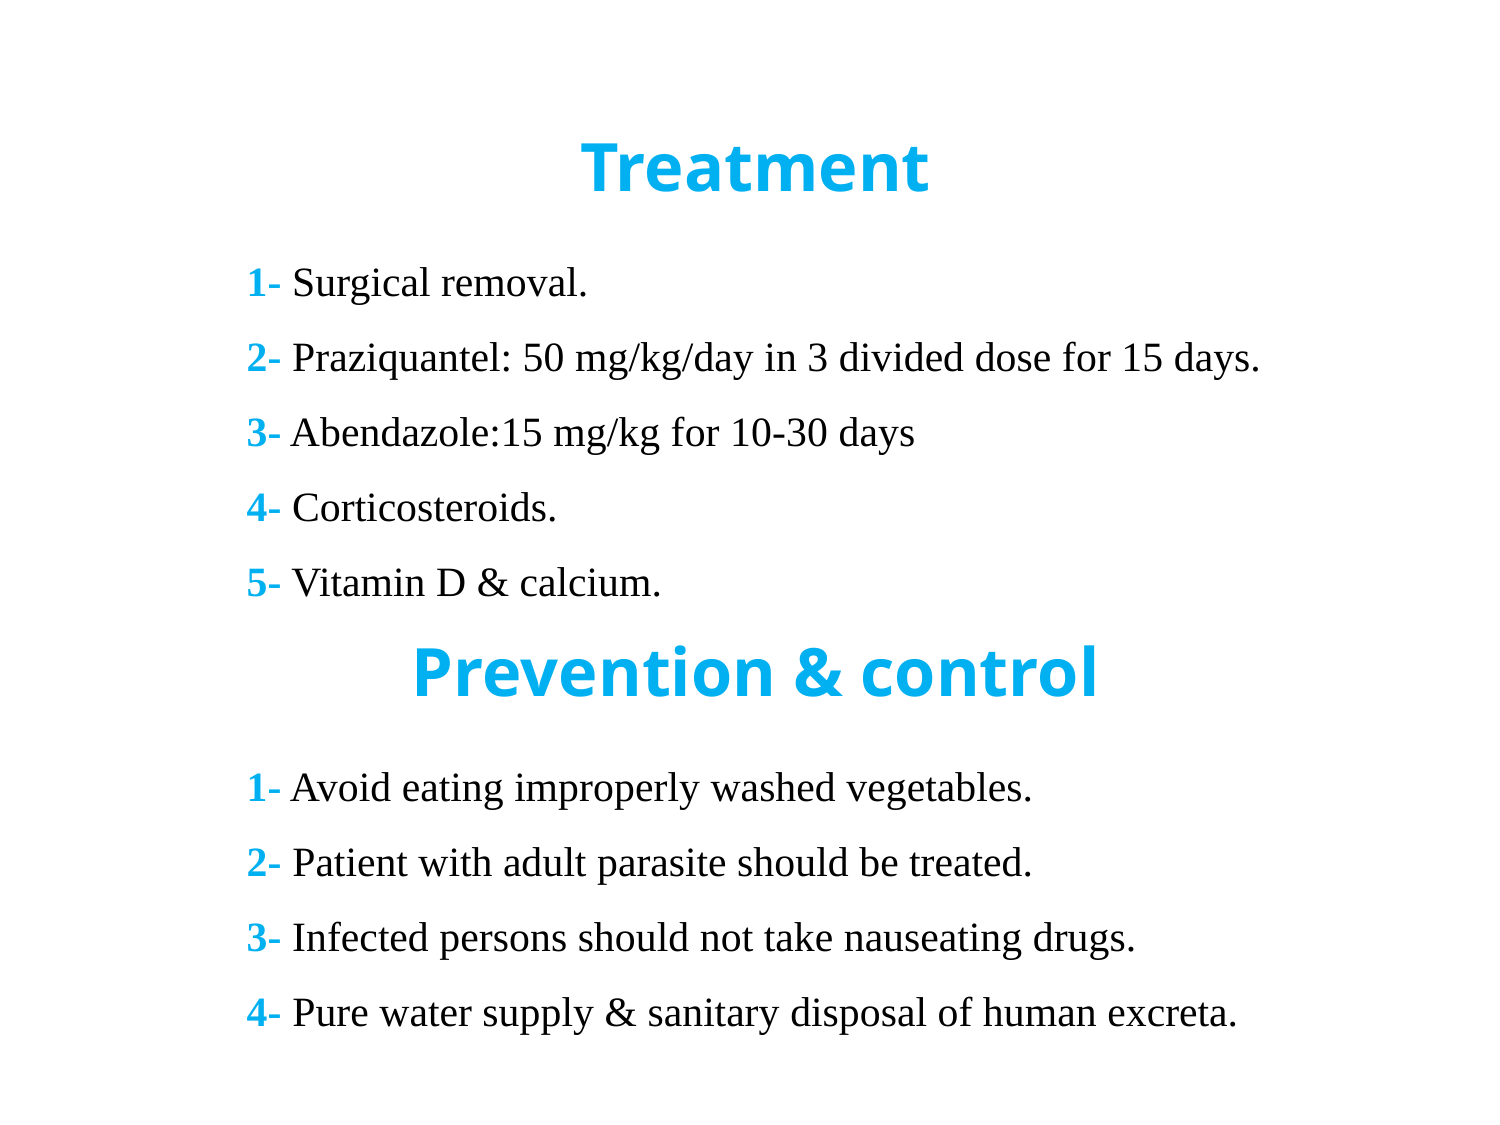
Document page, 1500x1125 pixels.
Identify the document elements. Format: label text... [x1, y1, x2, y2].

text_box Treatment 1- Surgical removal. 2- Praziquantel: 50 mg/kg/day in 3 divided dose for 15 days. 3- Abendazole:15 mg/kg for 10-30 days 4- Corticosteroids. 5- Vitamin D & calcium. Prevention & control 1- Avoid eating improperly washed vegetables. 2- Patient with adult parasite should be treated. 3- Infected persons should not take nauseating drugs. 4- Pure water supply & sanitary disposal of human excreta. [81, 117, 1430, 1042]
